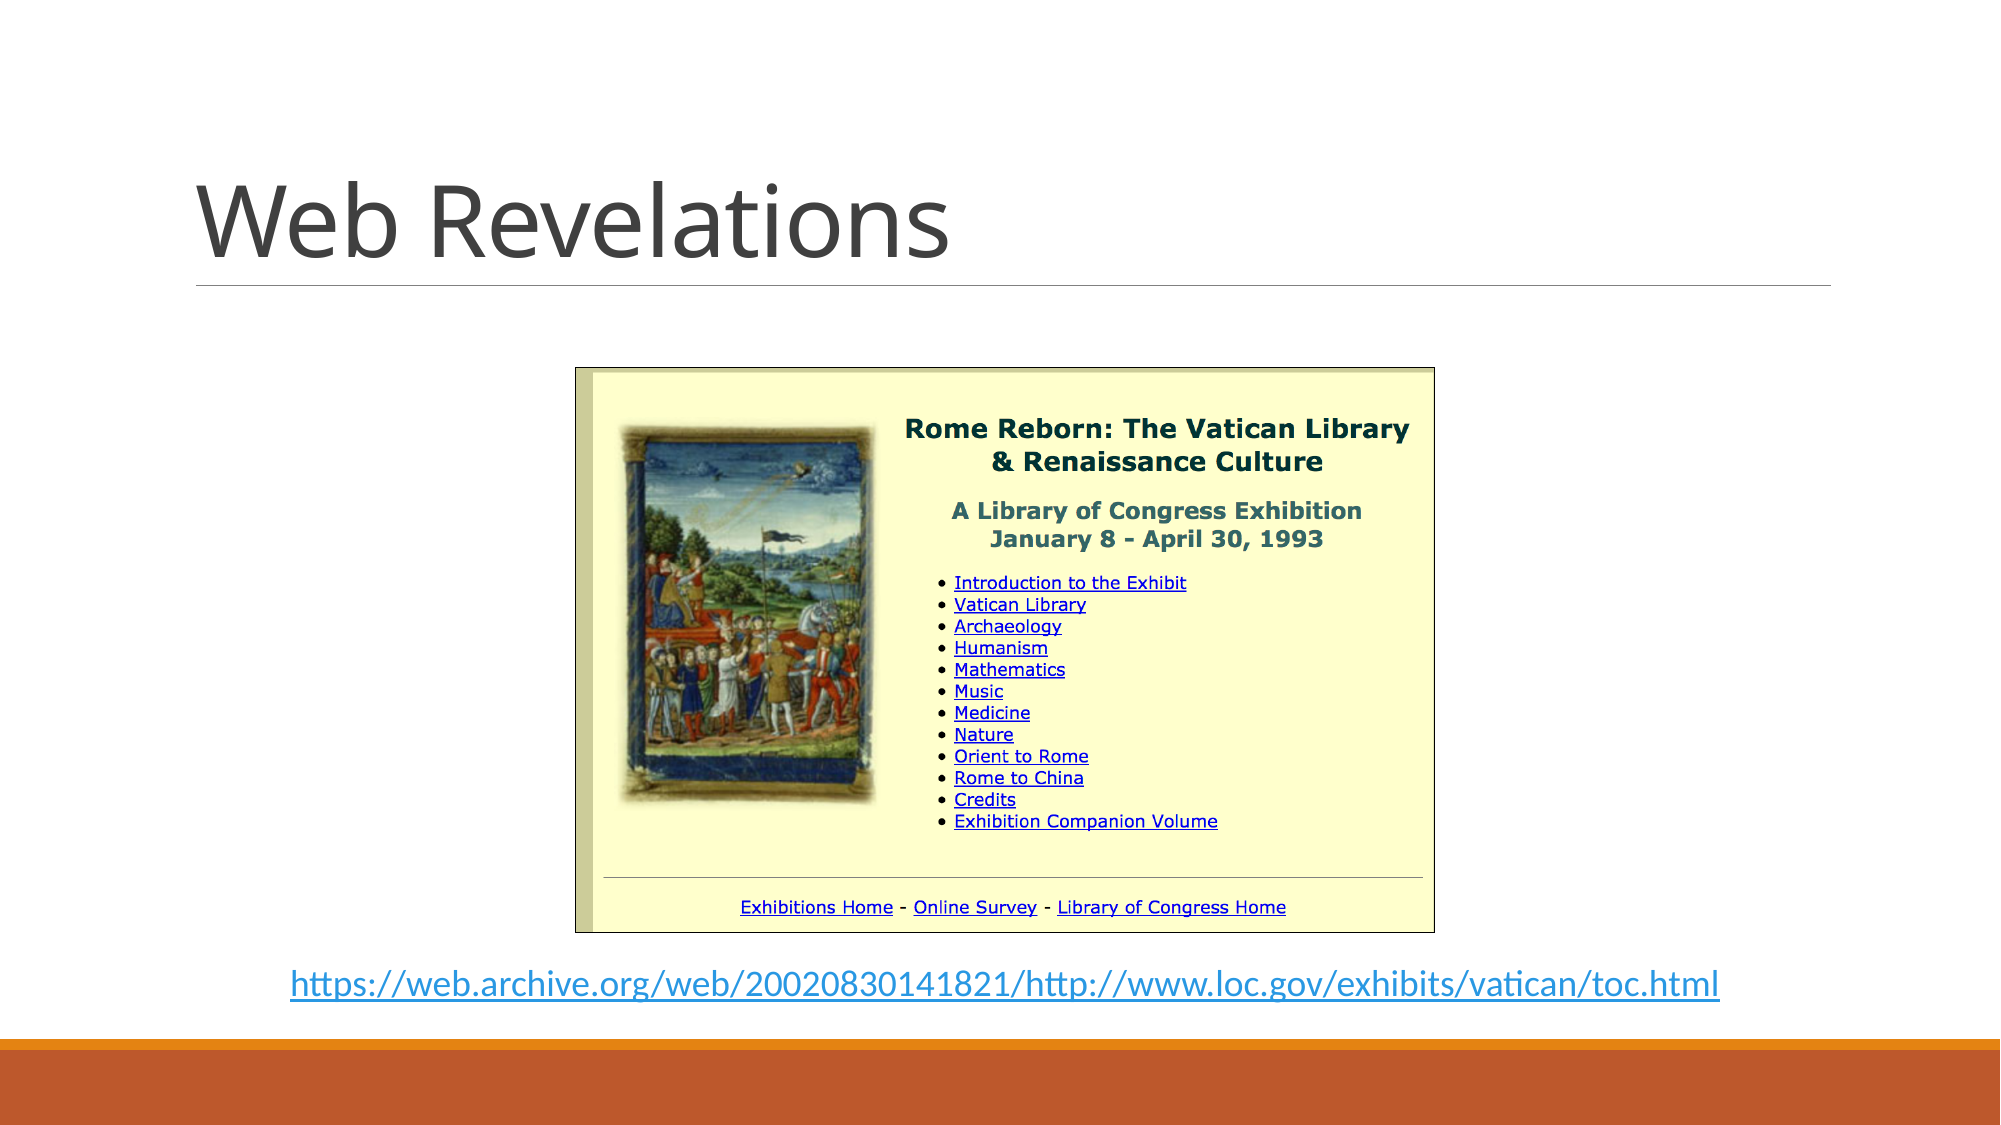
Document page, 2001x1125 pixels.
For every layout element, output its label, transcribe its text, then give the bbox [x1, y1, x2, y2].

picture [574, 367, 1435, 934]
text_box https://web.archive.org/web/20020830141821/http://www.loc.gov/exhibits/vatican/toc.html [275, 951, 1735, 1012]
title Web Revelations [180, 47, 1830, 285]
